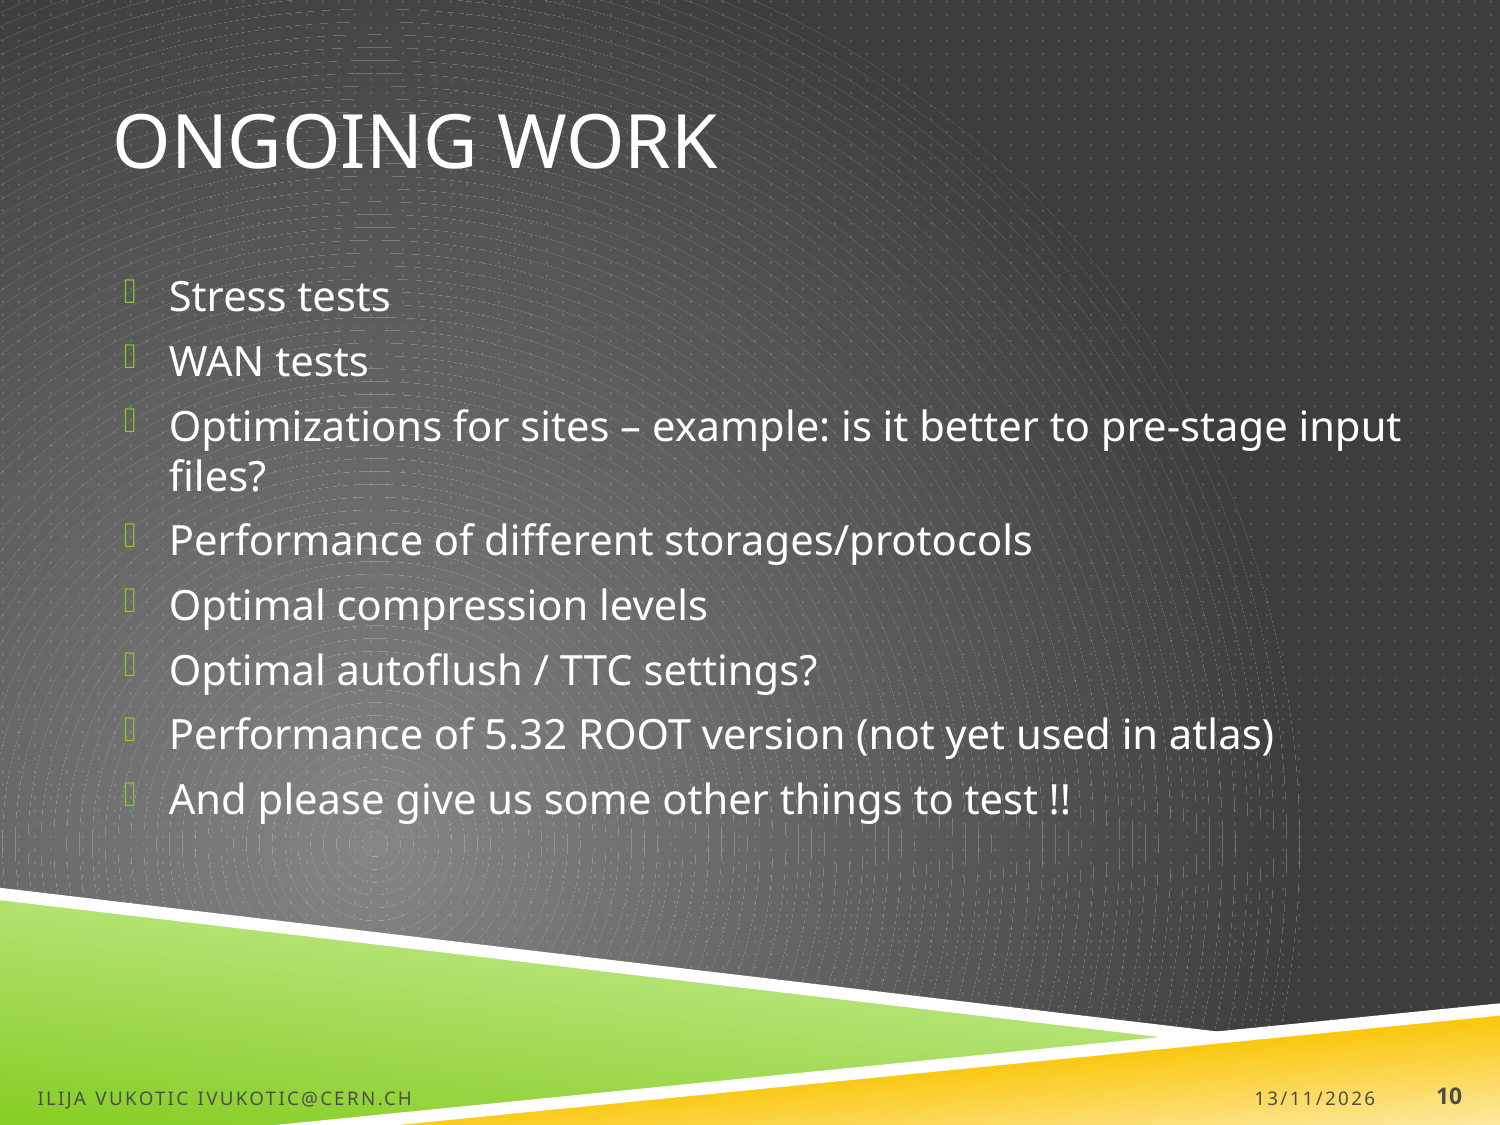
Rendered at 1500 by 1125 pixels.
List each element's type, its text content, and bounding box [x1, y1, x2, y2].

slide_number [1050, 1052, 1375, 1113]
list Stress tests WAN tests Optimizations for sites – example: is it better to pre-stage input files? Performance of different storages/protocols Optimal compression levels Optimal autoflush / TTC settings? Performance of 5.32 ROOT version (not yet used in atlas) And please give us some other things to test !! [112, 262, 1415, 851]
slide_number 10 [1387, 1052, 1463, 1113]
text_box [659, 692, 1153, 938]
title ONGOING WORK [112, 45, 1388, 233]
footer Ilija Vukotic ivukotic@cern.ch [37, 1052, 513, 1113]
